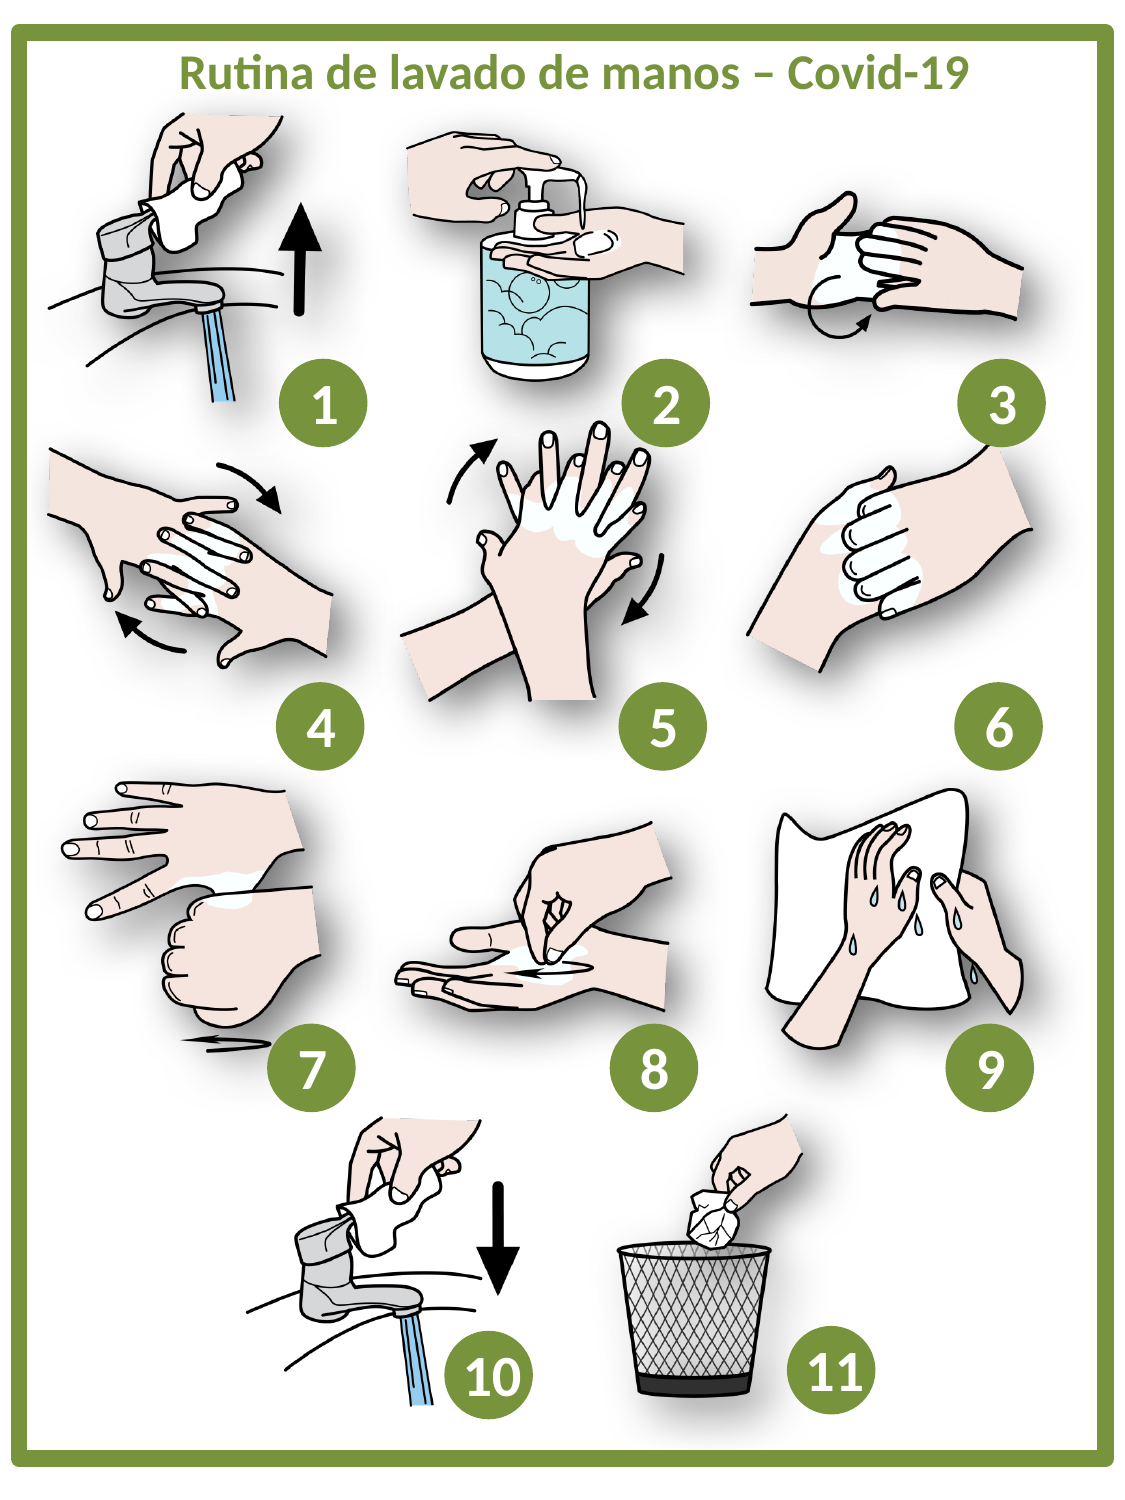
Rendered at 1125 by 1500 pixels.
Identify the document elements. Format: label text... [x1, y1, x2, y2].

picture [45, 107, 342, 404]
picture [385, 769, 681, 1066]
text_box [809, 1411, 854, 1417]
text_box [17, 30, 1108, 1461]
picture [737, 769, 1034, 1066]
picture [243, 1111, 540, 1408]
picture [739, 107, 1036, 404]
picture [562, 1107, 858, 1403]
text_box 11 [787, 1325, 882, 1411]
picture [42, 410, 339, 706]
picture [396, 107, 693, 404]
picture [393, 410, 690, 706]
picture [736, 410, 1053, 727]
picture [42, 769, 339, 1066]
